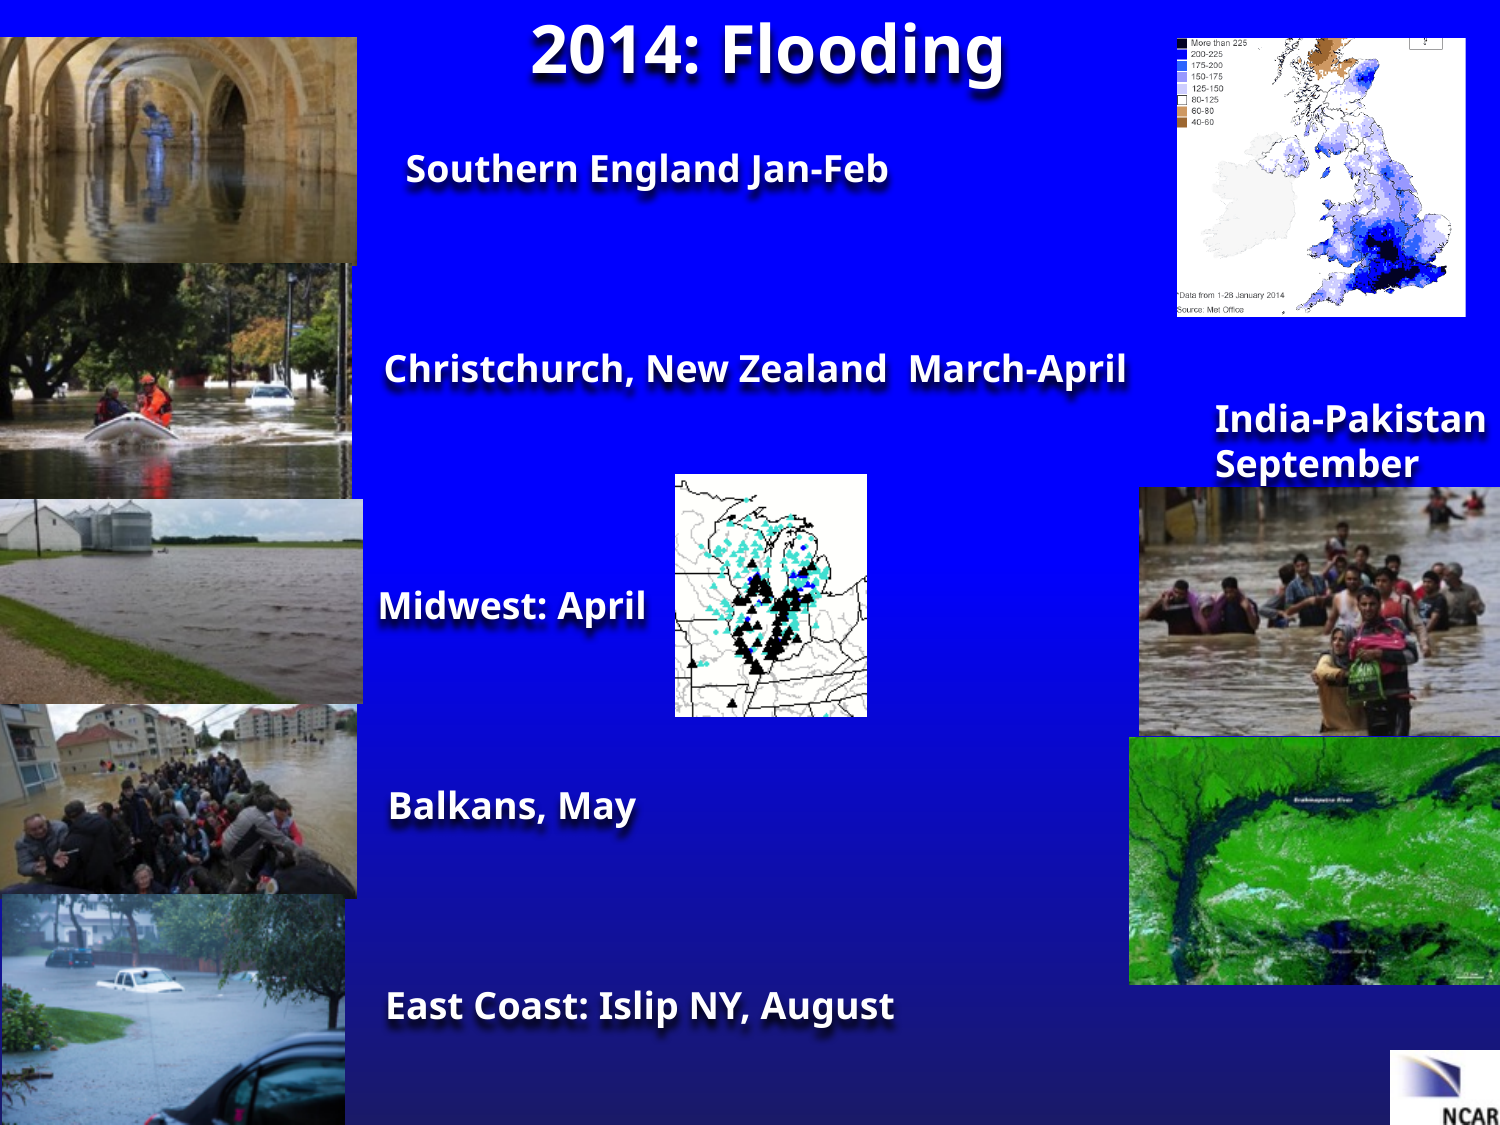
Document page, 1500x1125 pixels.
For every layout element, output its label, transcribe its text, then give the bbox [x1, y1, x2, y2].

picture [1176, 38, 1466, 317]
text_box India-Pakistan September [1200, 387, 1500, 486]
picture [0, 37, 363, 1125]
text_box Balkans, May [372, 774, 652, 835]
text_box East Coast: Islip NY, August [370, 974, 911, 1035]
picture [1390, 1050, 1500, 1125]
text_box Midwest: April [366, 574, 663, 635]
picture [674, 474, 867, 718]
text_box 2014: Flooding [515, 0, 1023, 95]
picture [1129, 737, 1500, 985]
picture [1138, 487, 1500, 736]
text_box Southern England Jan-Feb [390, 137, 905, 198]
text_box Christchurch, New Zealand March-April [368, 337, 1144, 398]
